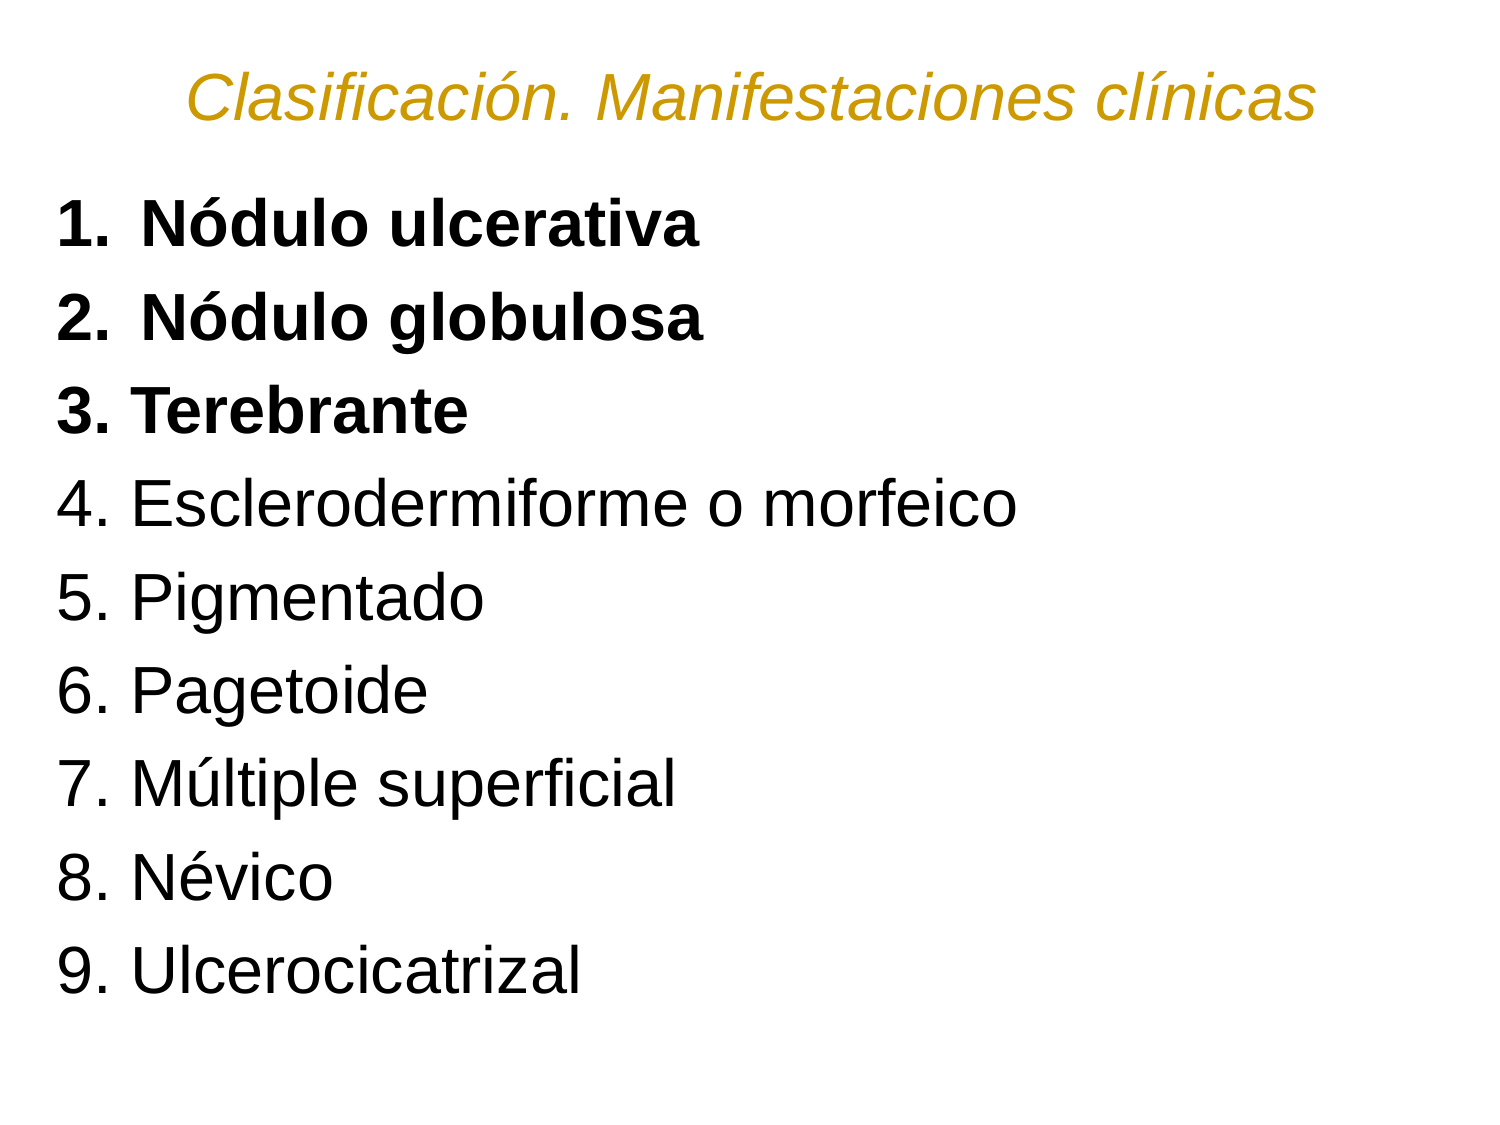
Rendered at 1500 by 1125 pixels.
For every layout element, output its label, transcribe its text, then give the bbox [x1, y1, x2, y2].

list Nódulo ulcerativa Nódulo globulosa 3. Terebrante 4. Esclerodermiforme o morfeico 5. Pigmentado 6. Pagetoide 7. Múltiple superficial 8. Névico 9. Ulcerocicatrizal [41, 172, 1500, 1094]
title Clasificación. Manifestaciones clínicas [76, 0, 1427, 172]
